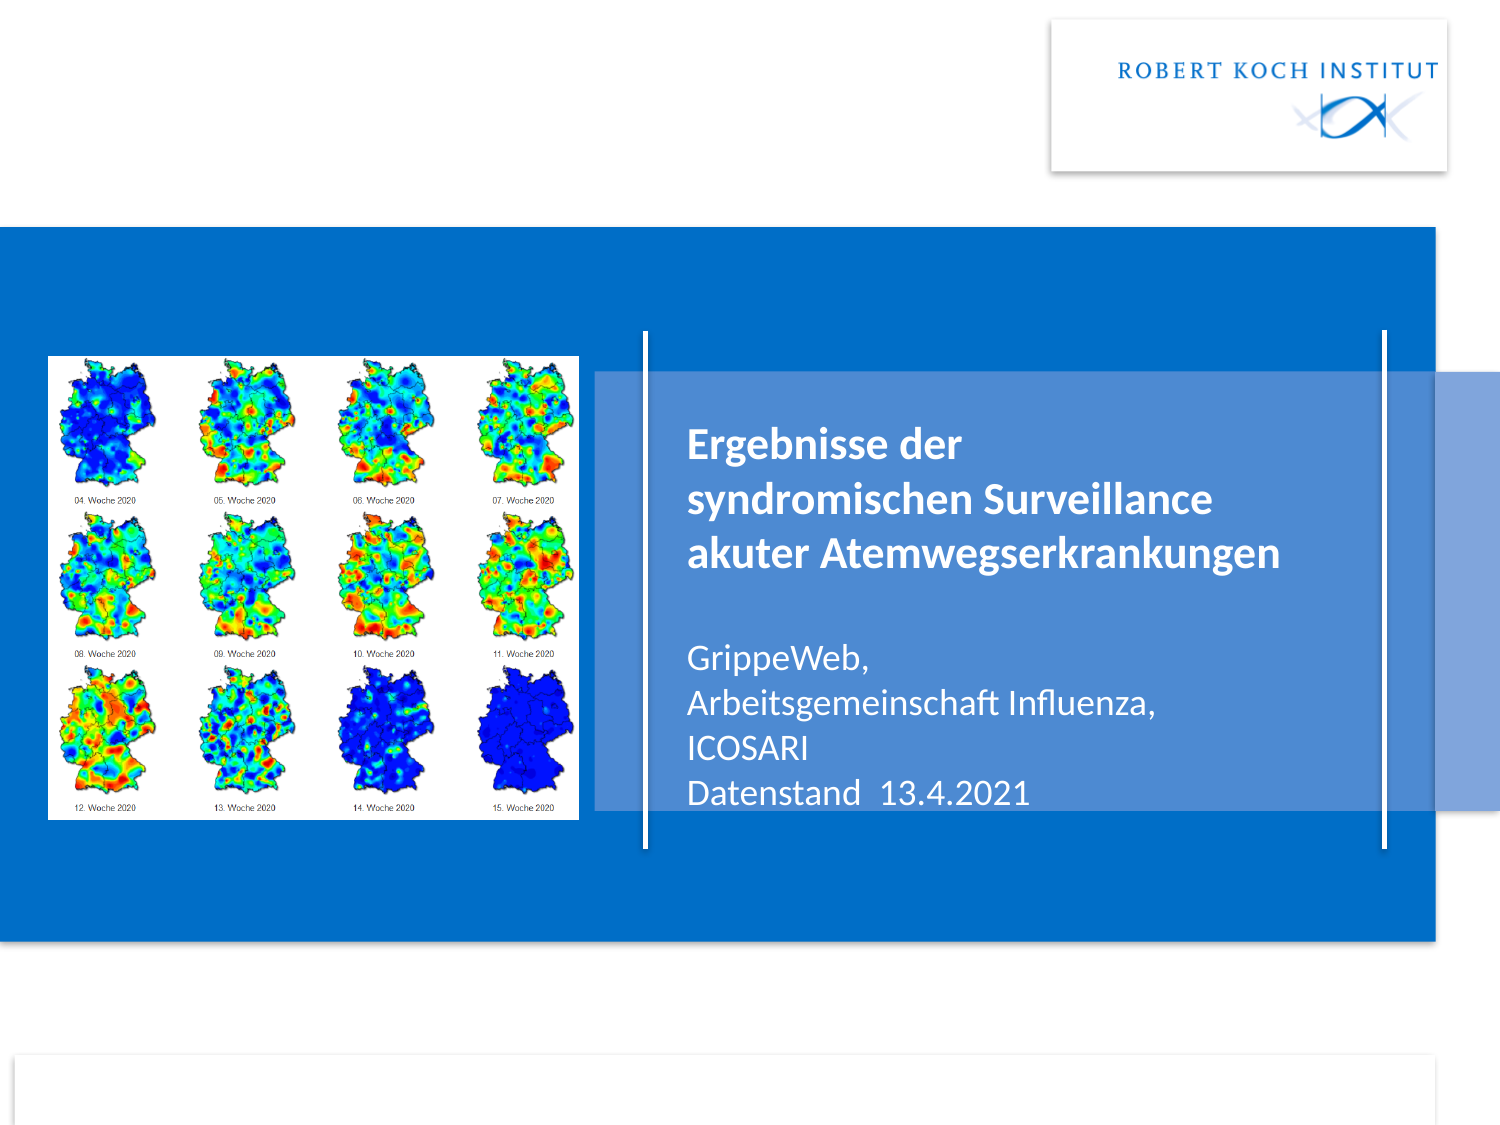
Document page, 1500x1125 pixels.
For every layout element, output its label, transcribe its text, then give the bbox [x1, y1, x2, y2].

picture [1110, 29, 1454, 153]
title Ergebnisse der syndromischen Surveillance akuter Atemwegserkrankungen GrippeWeb, Arbeitsgemeinschaft Influenza, ICOSARI Datenstand 13.4.2021 [645, 371, 1385, 626]
picture [47, 355, 580, 821]
